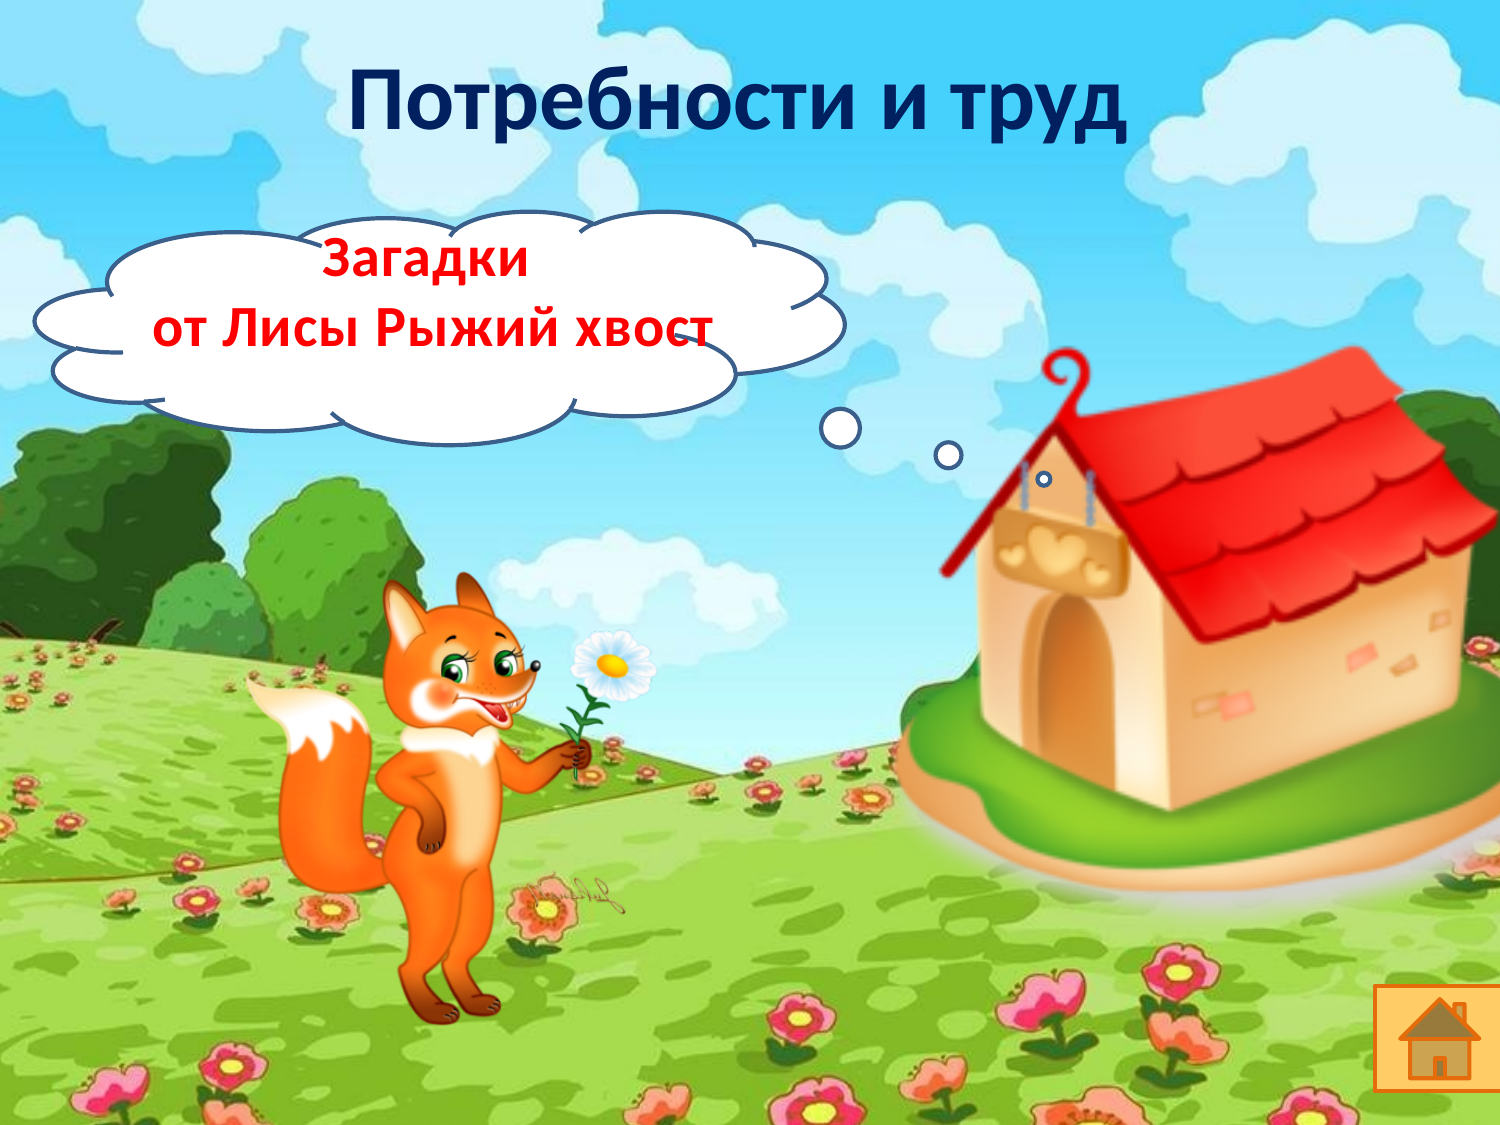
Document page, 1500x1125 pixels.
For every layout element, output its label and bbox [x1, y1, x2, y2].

text_box [34, 210, 845, 445]
picture [0, 0, 1500, 1125]
